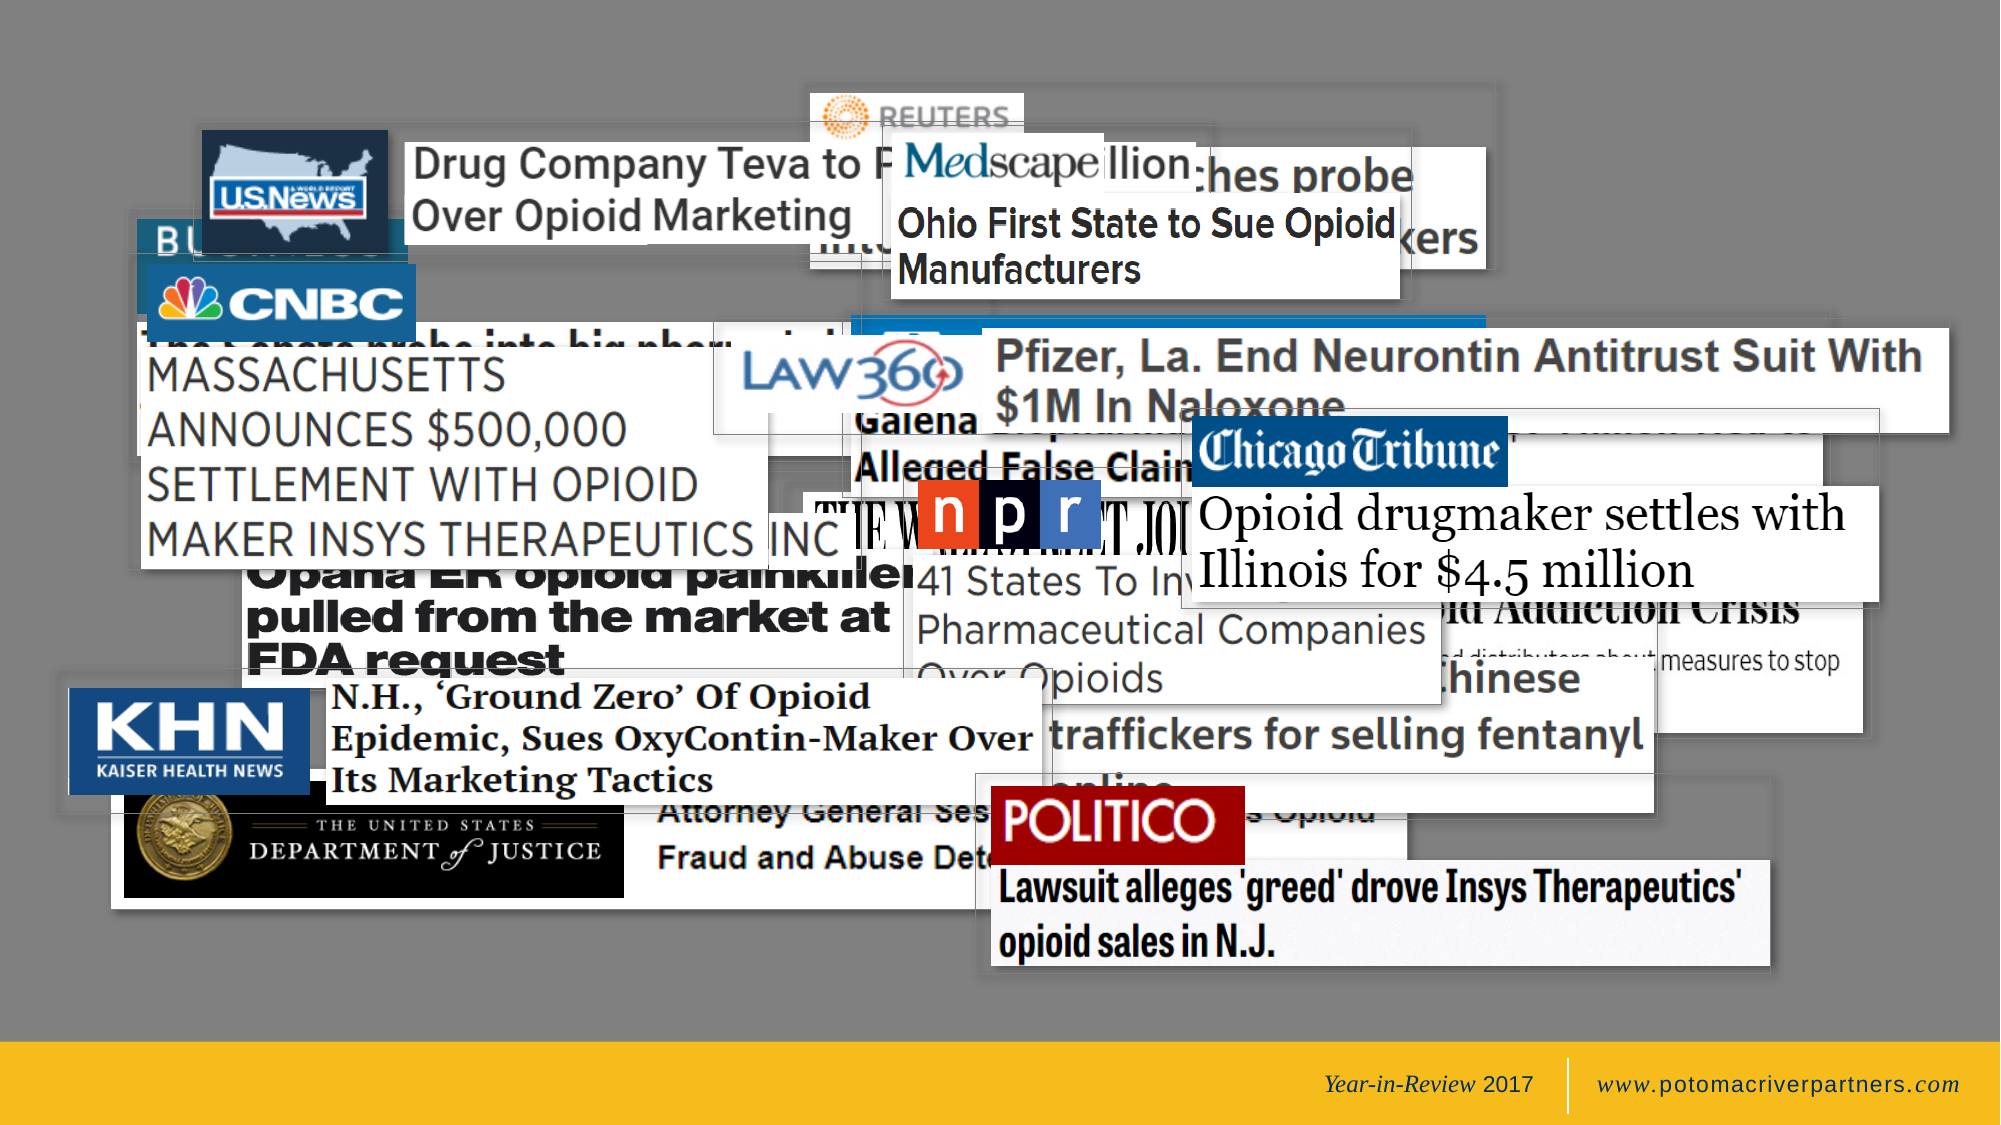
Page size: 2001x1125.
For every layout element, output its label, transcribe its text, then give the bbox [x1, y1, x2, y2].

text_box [127, 208, 193, 253]
text_box [0, 0, 2000, 1041]
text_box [713, 318, 1950, 435]
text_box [126, 253, 862, 570]
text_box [193, 121, 1212, 262]
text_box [801, 80, 1496, 270]
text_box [232, 498, 903, 668]
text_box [862, 435, 1181, 498]
text_box www.potomacriverpartners.com [1581, 1060, 1975, 1106]
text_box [53, 668, 1053, 814]
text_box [110, 814, 975, 910]
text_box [1658, 609, 1872, 739]
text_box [975, 773, 1771, 974]
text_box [862, 270, 990, 308]
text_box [903, 467, 1442, 705]
text_box Year-in-Review 2017 [1308, 1060, 1549, 1106]
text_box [1181, 408, 1880, 609]
text_box [0, 1041, 2000, 1125]
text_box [882, 125, 1412, 300]
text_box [862, 308, 1831, 318]
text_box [1053, 609, 1658, 773]
